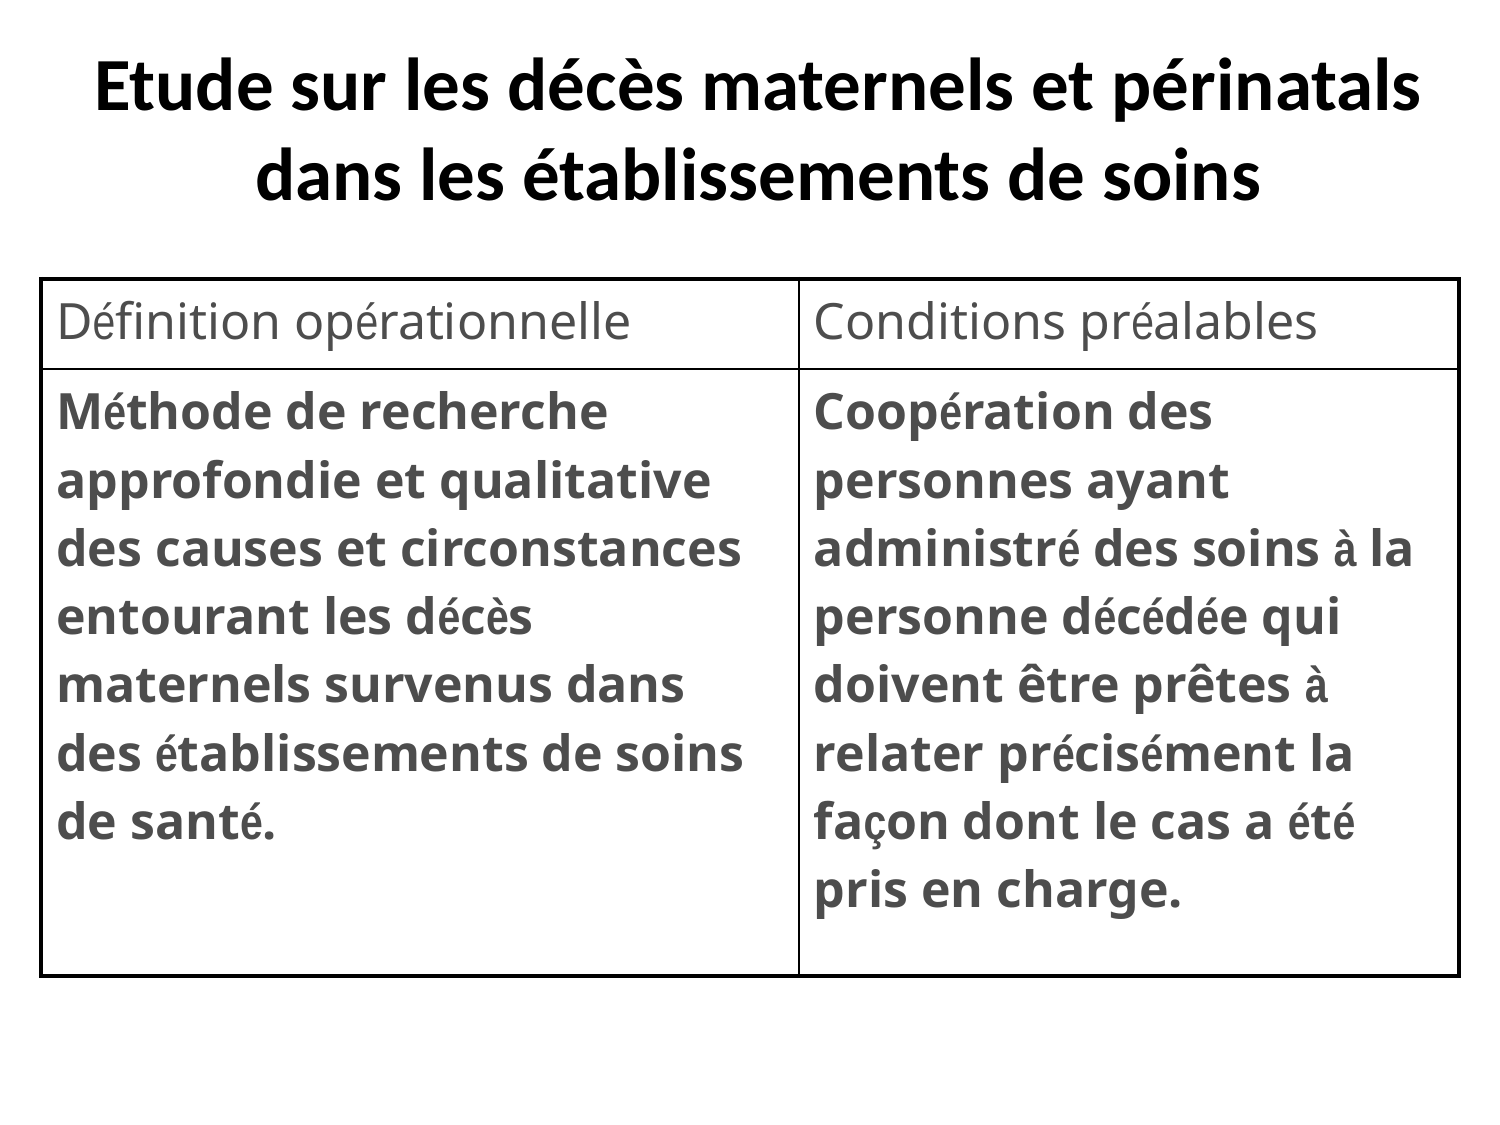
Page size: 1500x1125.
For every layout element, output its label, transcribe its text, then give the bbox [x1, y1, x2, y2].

table_header Conditions préalables [800, 281, 1457, 368]
table_header Définition opérationnelle [43, 281, 798, 368]
table_cell Méthode de recherche approfondie et qualitative des causes et circonstances entourant les décès maternels survenus dans des établissements de soins de santé. [43, 370, 798, 974]
title Etude sur les décès maternels et périnatals dans les établissements de soins [17, 42, 1500, 209]
table_cell Coopération des personnes ayant administré des soins à la personne décédée qui doivent être prêtes à relater précisément la façon dont le cas a été pris en charge. [800, 370, 1457, 974]
